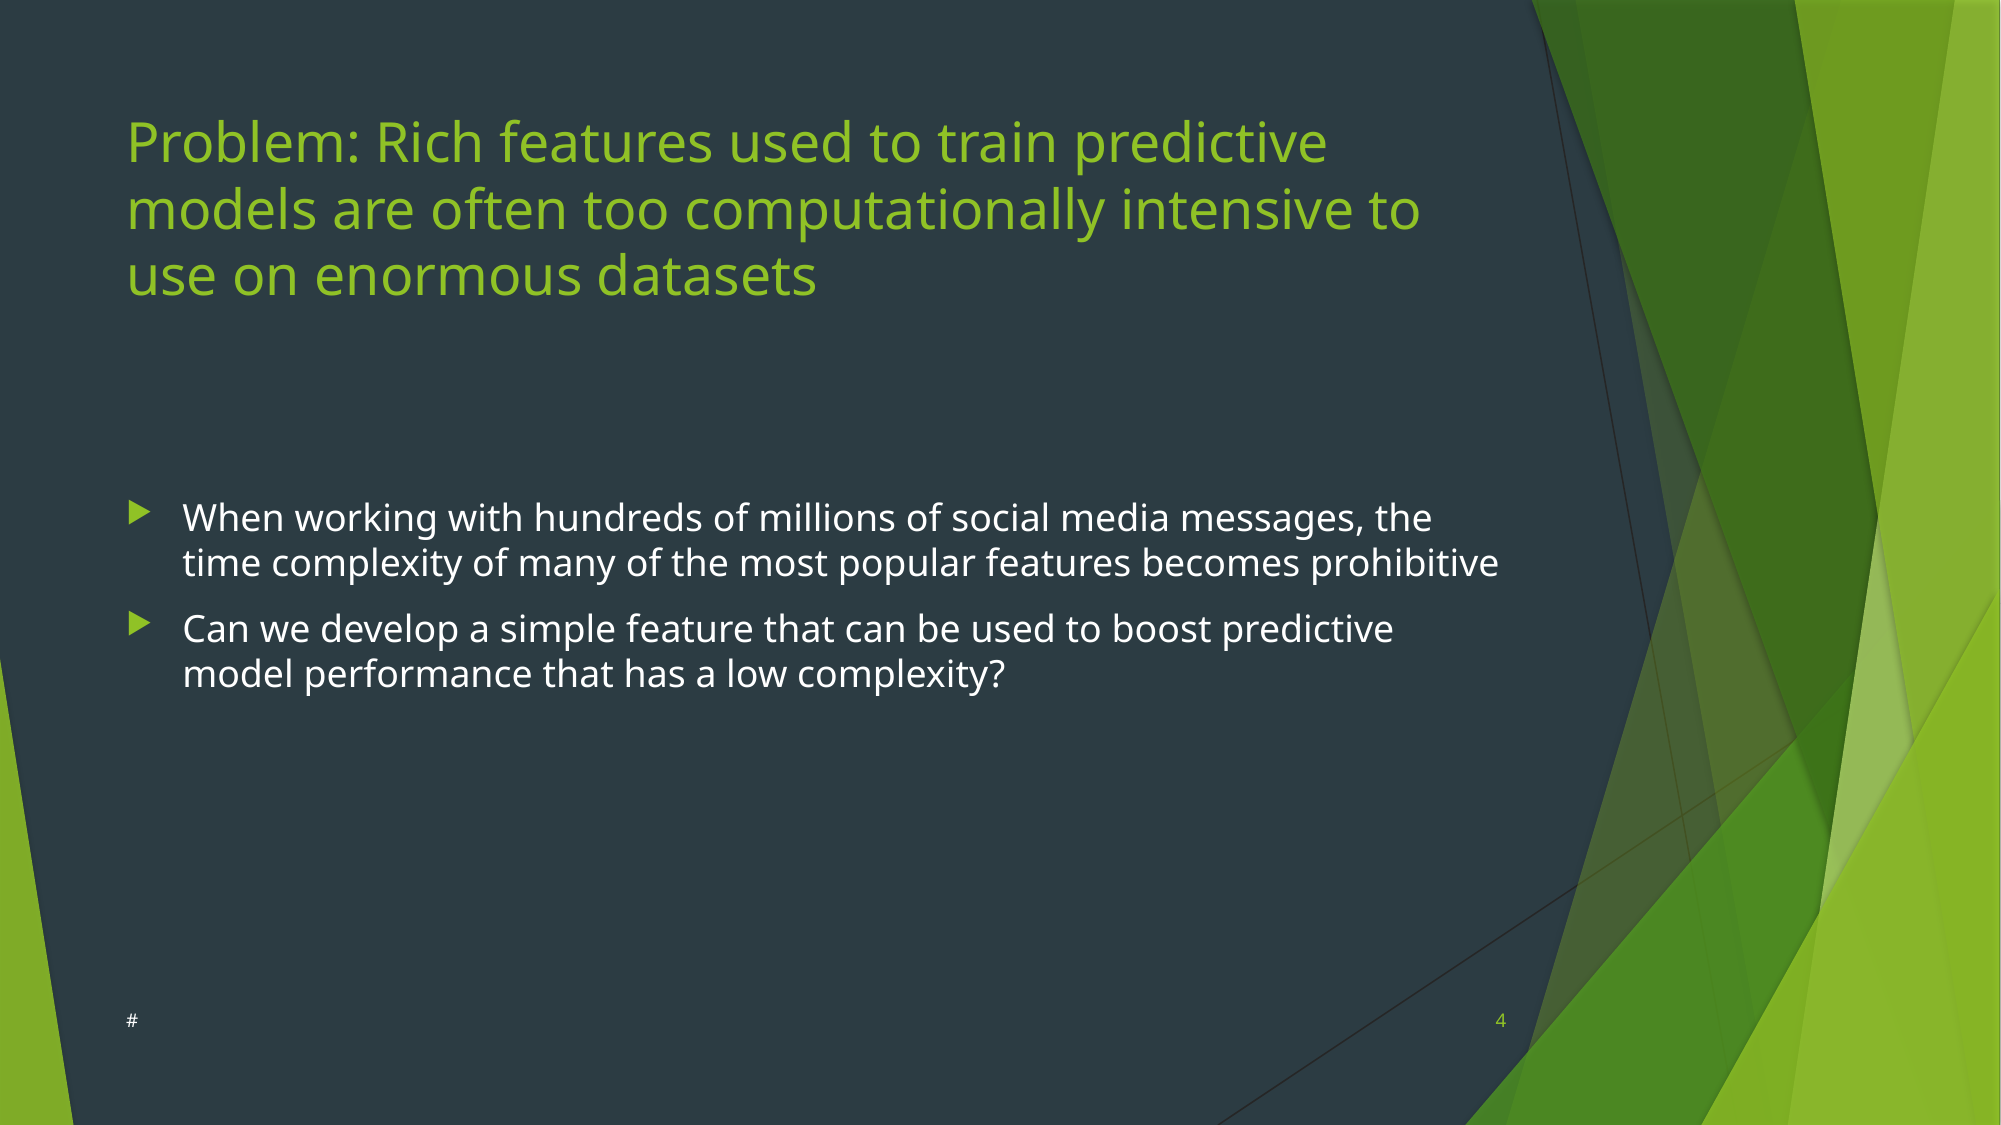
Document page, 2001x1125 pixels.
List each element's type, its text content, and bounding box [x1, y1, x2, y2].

slide_number 4 [1409, 991, 1522, 1051]
list When working with hundreds of millions of social media messages, the time complexity of many of the most popular features becomes prohibitive Can we develop a simple feature that can be used to boost predictive model performance that has a low complexity? [111, 354, 1522, 992]
footer # [111, 991, 1145, 1051]
title Problem: Rich features used to train predictive models are often too computationally intensive to use on enormous datasets [111, 99, 1522, 317]
